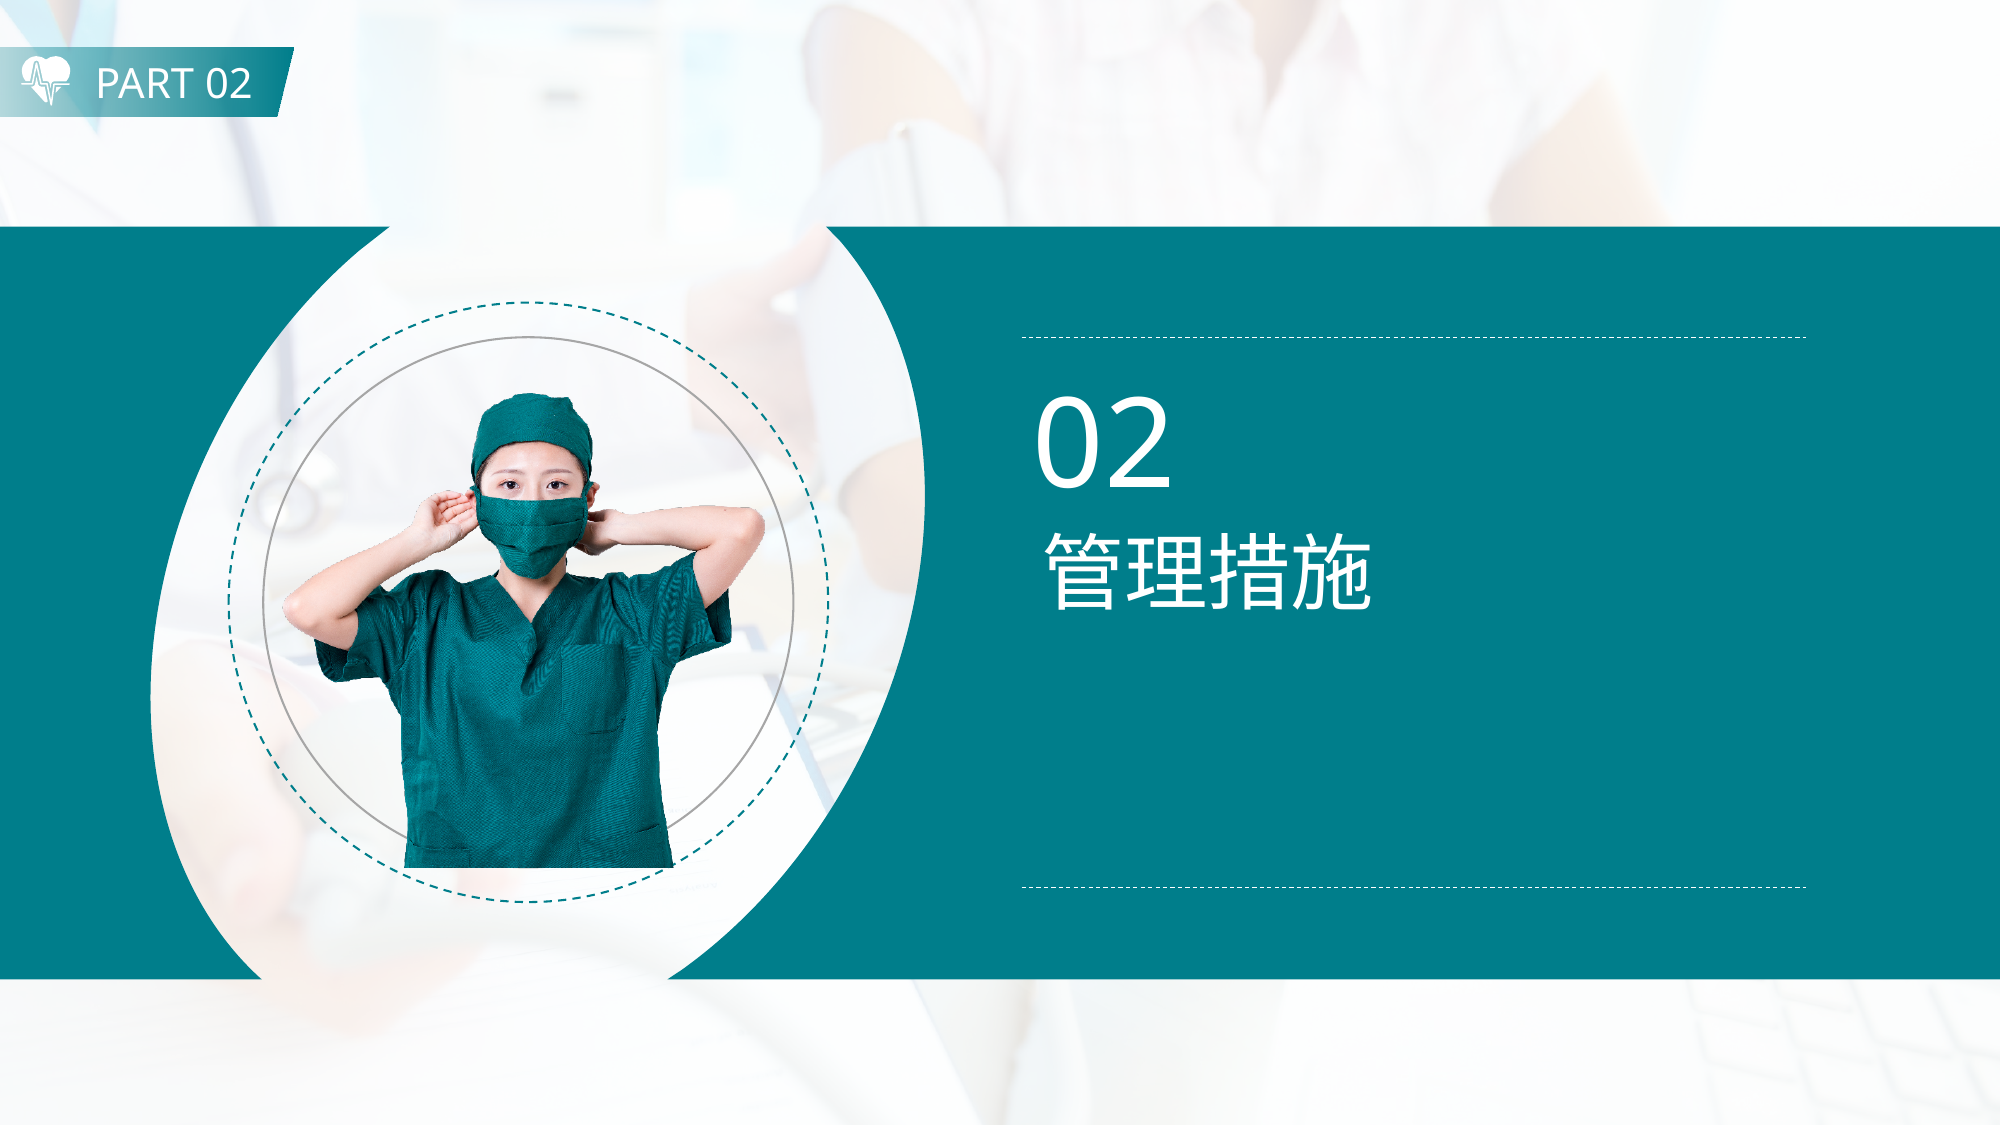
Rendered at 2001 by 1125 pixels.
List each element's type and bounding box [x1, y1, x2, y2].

text_box [1021, 337, 1807, 888]
text_box [228, 302, 829, 903]
picture [0, 0, 2000, 1125]
